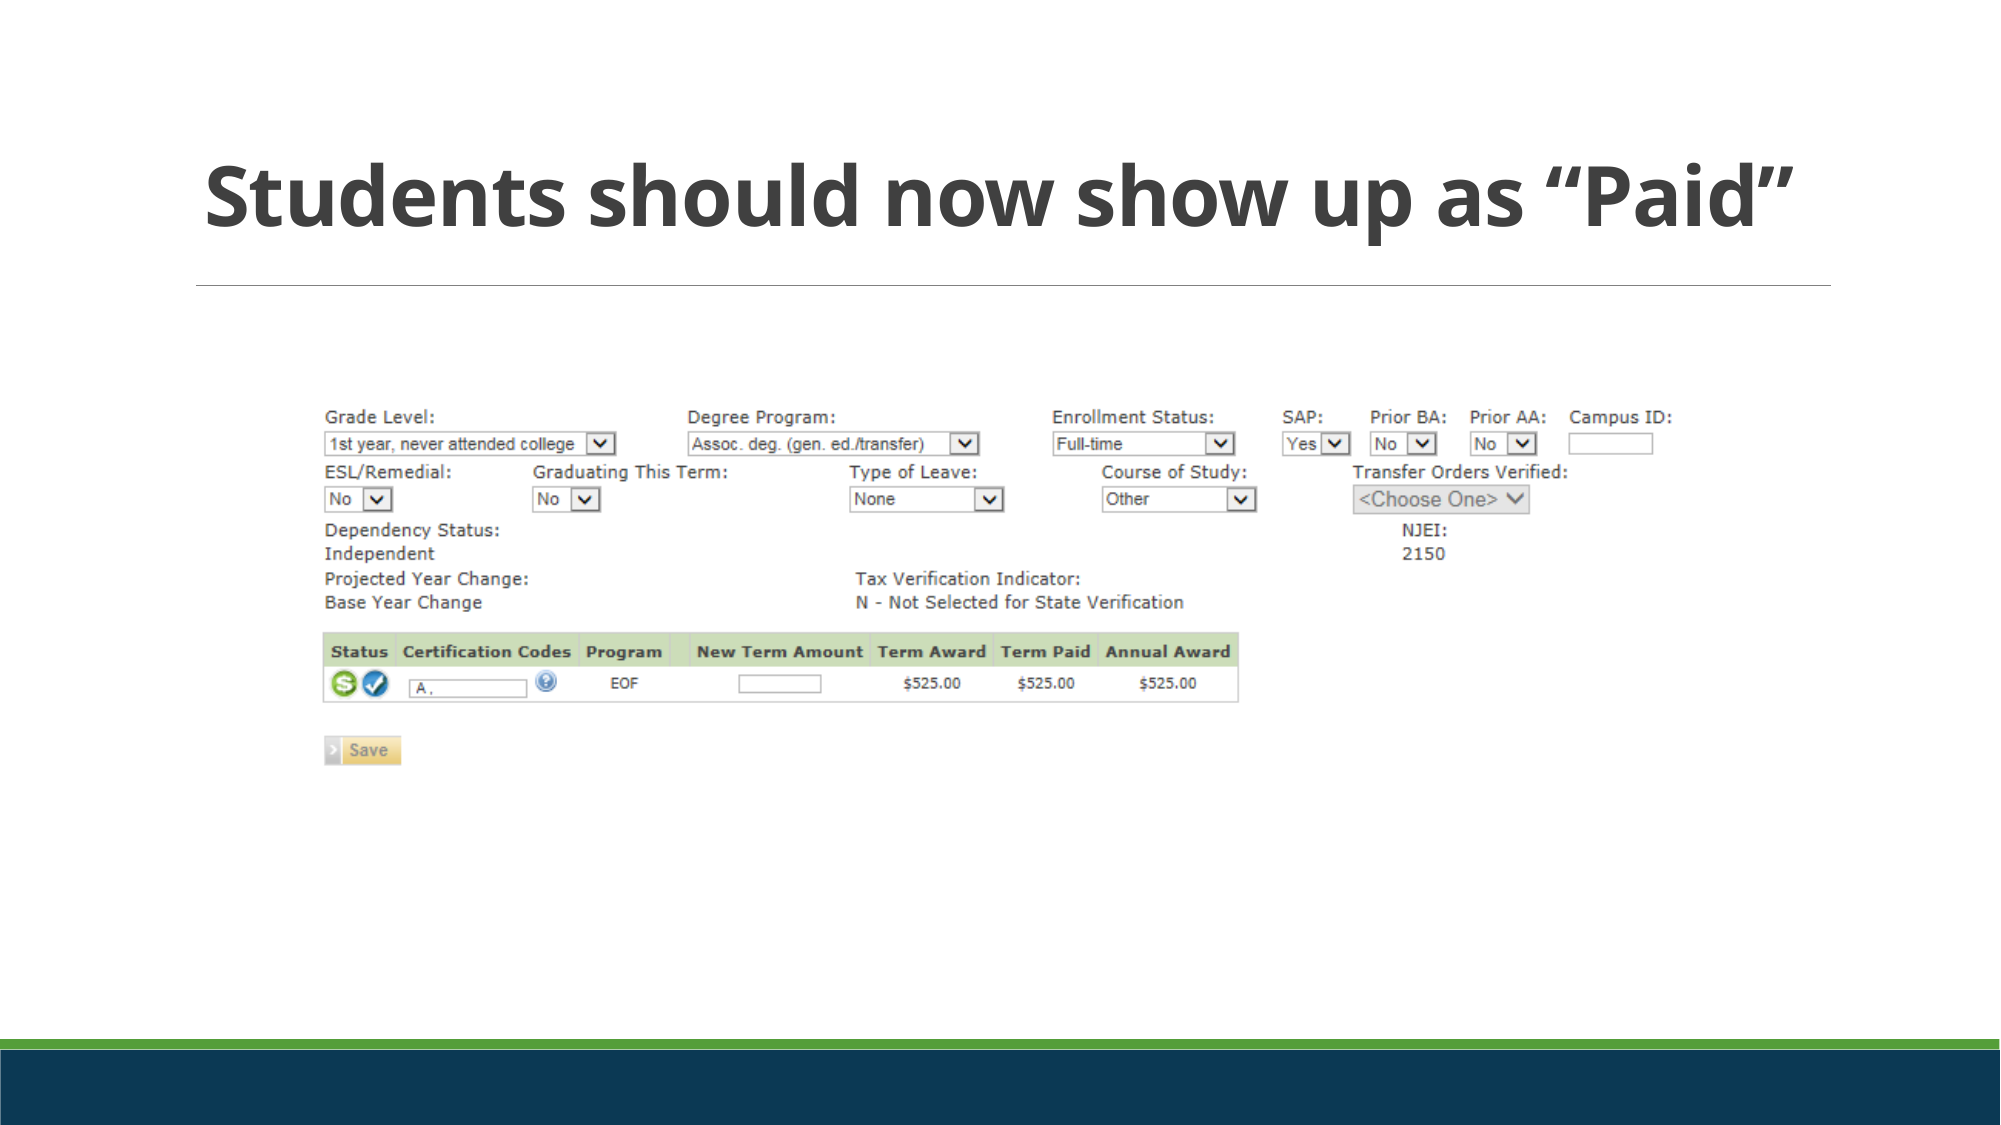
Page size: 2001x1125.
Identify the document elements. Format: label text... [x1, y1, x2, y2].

title Students should now show up as “Paid” [137, 129, 1863, 252]
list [309, 374, 1691, 784]
